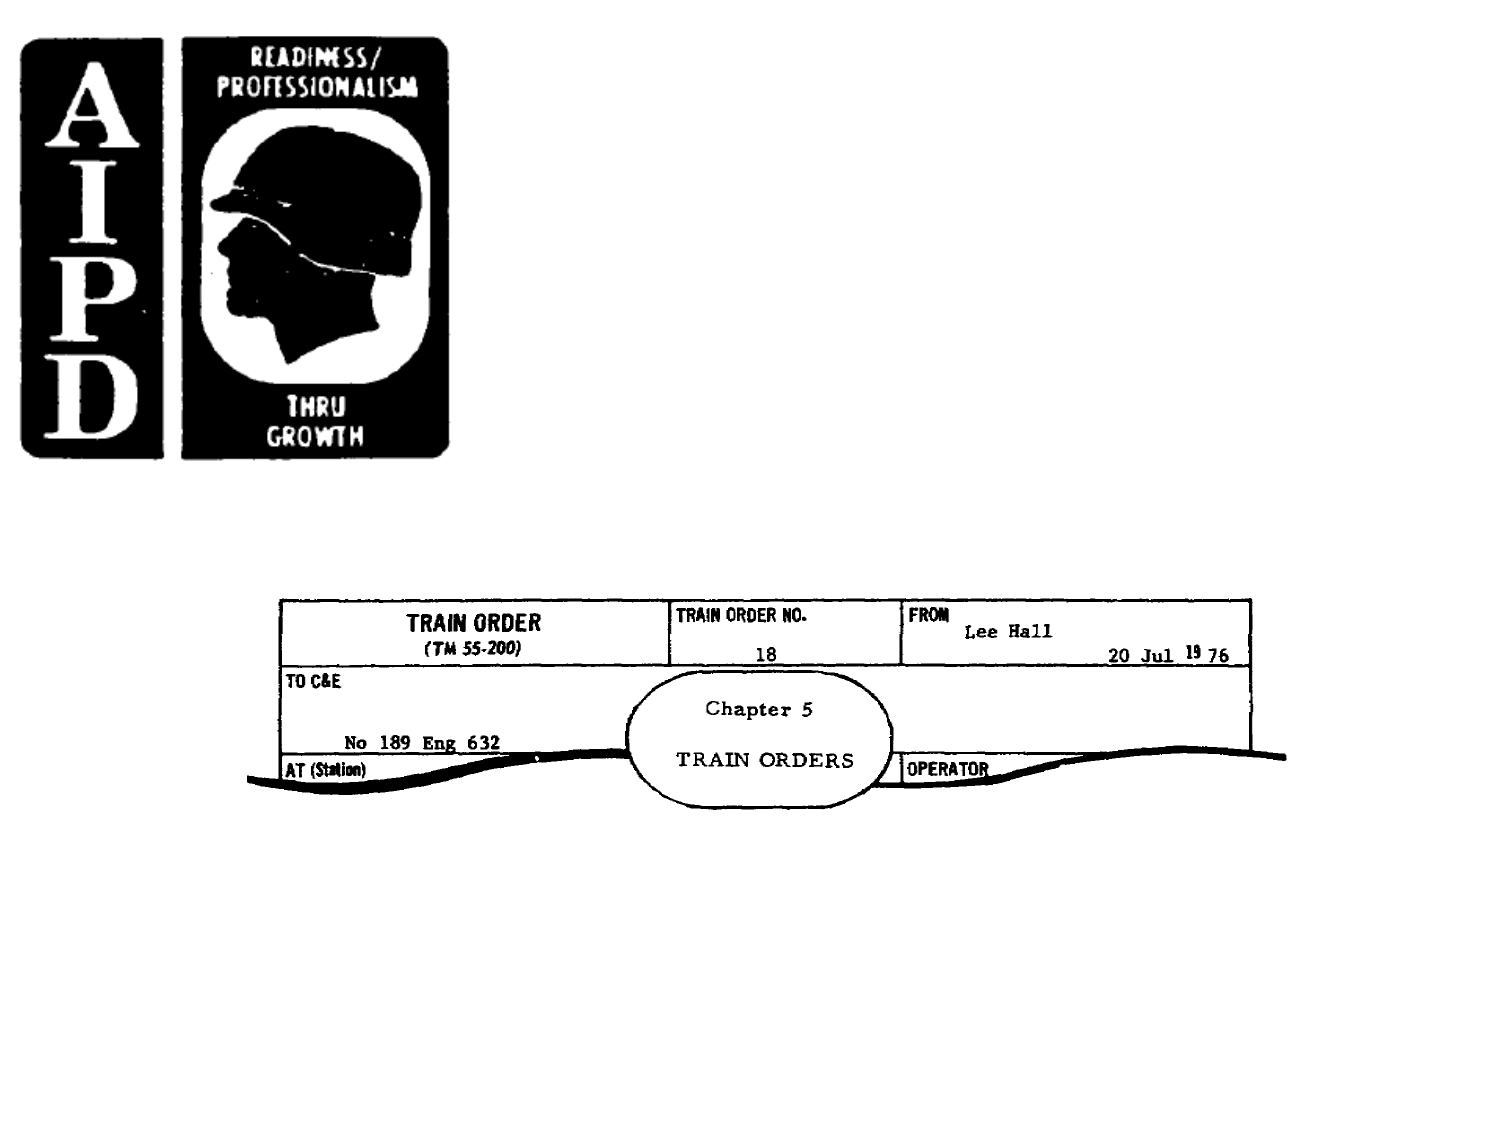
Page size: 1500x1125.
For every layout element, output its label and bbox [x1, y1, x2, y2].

picture [240, 587, 1298, 815]
picture [3, 0, 479, 515]
